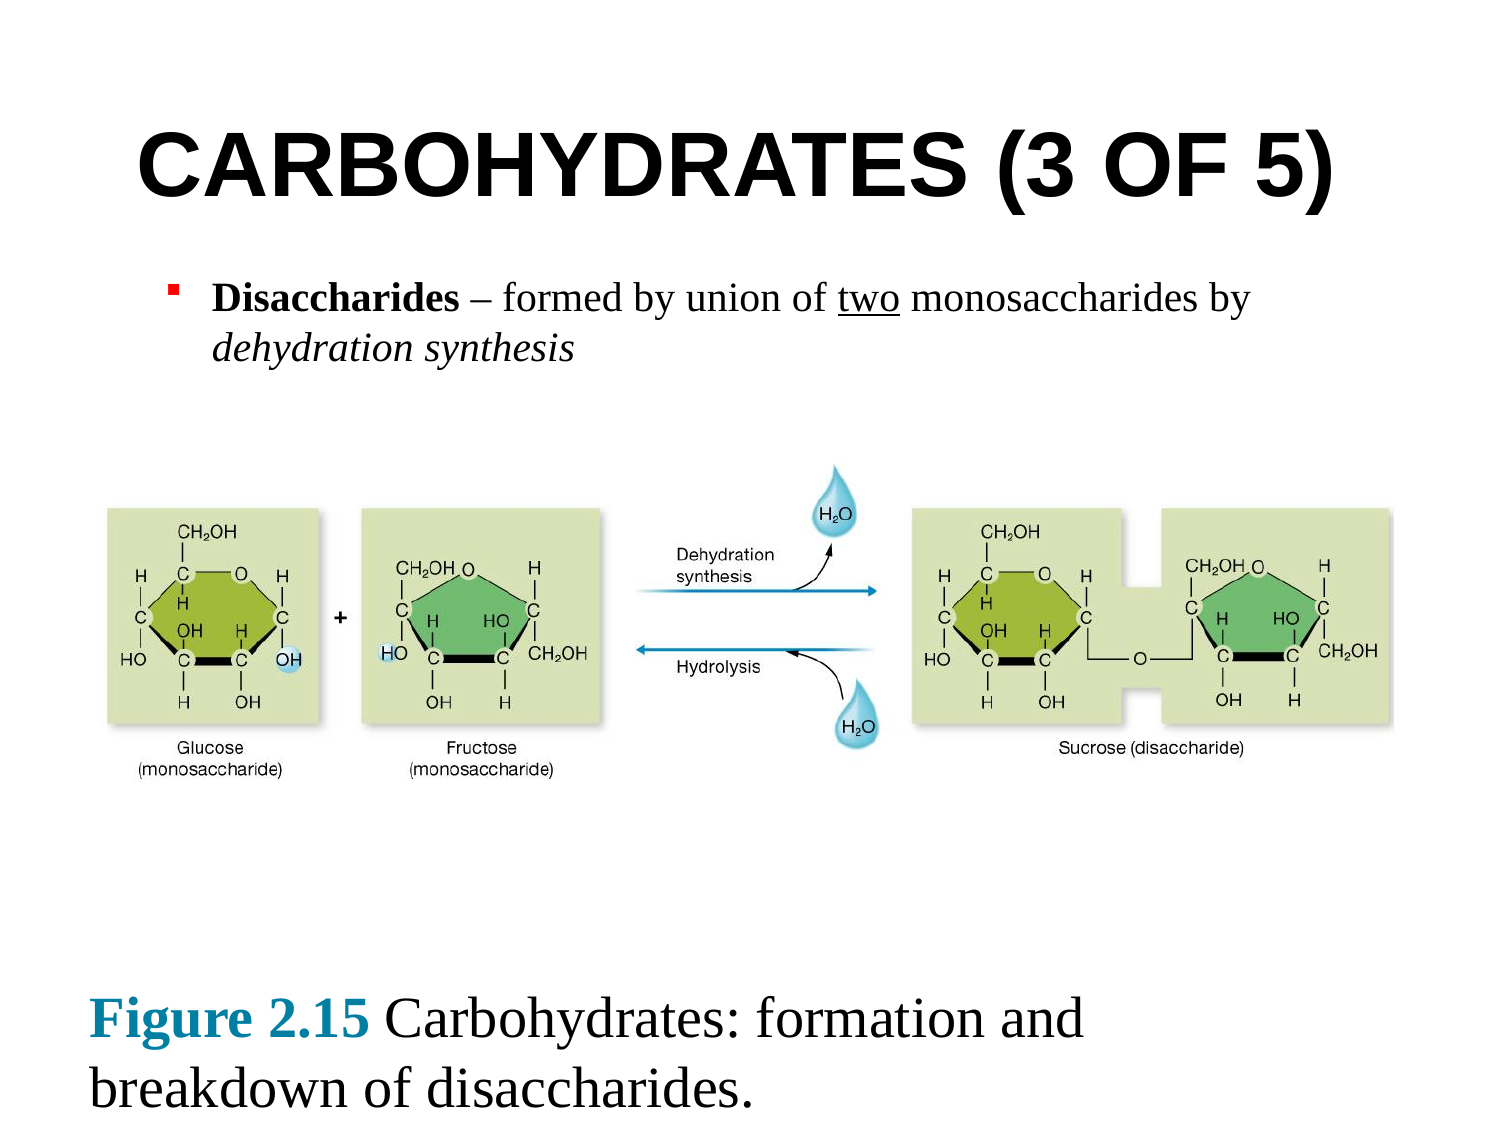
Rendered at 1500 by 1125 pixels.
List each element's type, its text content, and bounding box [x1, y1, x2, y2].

list Disaccharides – formed by union of two monosaccharides by dehydration synthesis [75, 262, 1370, 916]
picture [102, 458, 1398, 784]
title Carbohydrates (3 of 5) [75, 116, 1425, 203]
list Figure 2.15 Carbohydrates: formation and breakdown of disaccharides. [74, 972, 1203, 1014]
